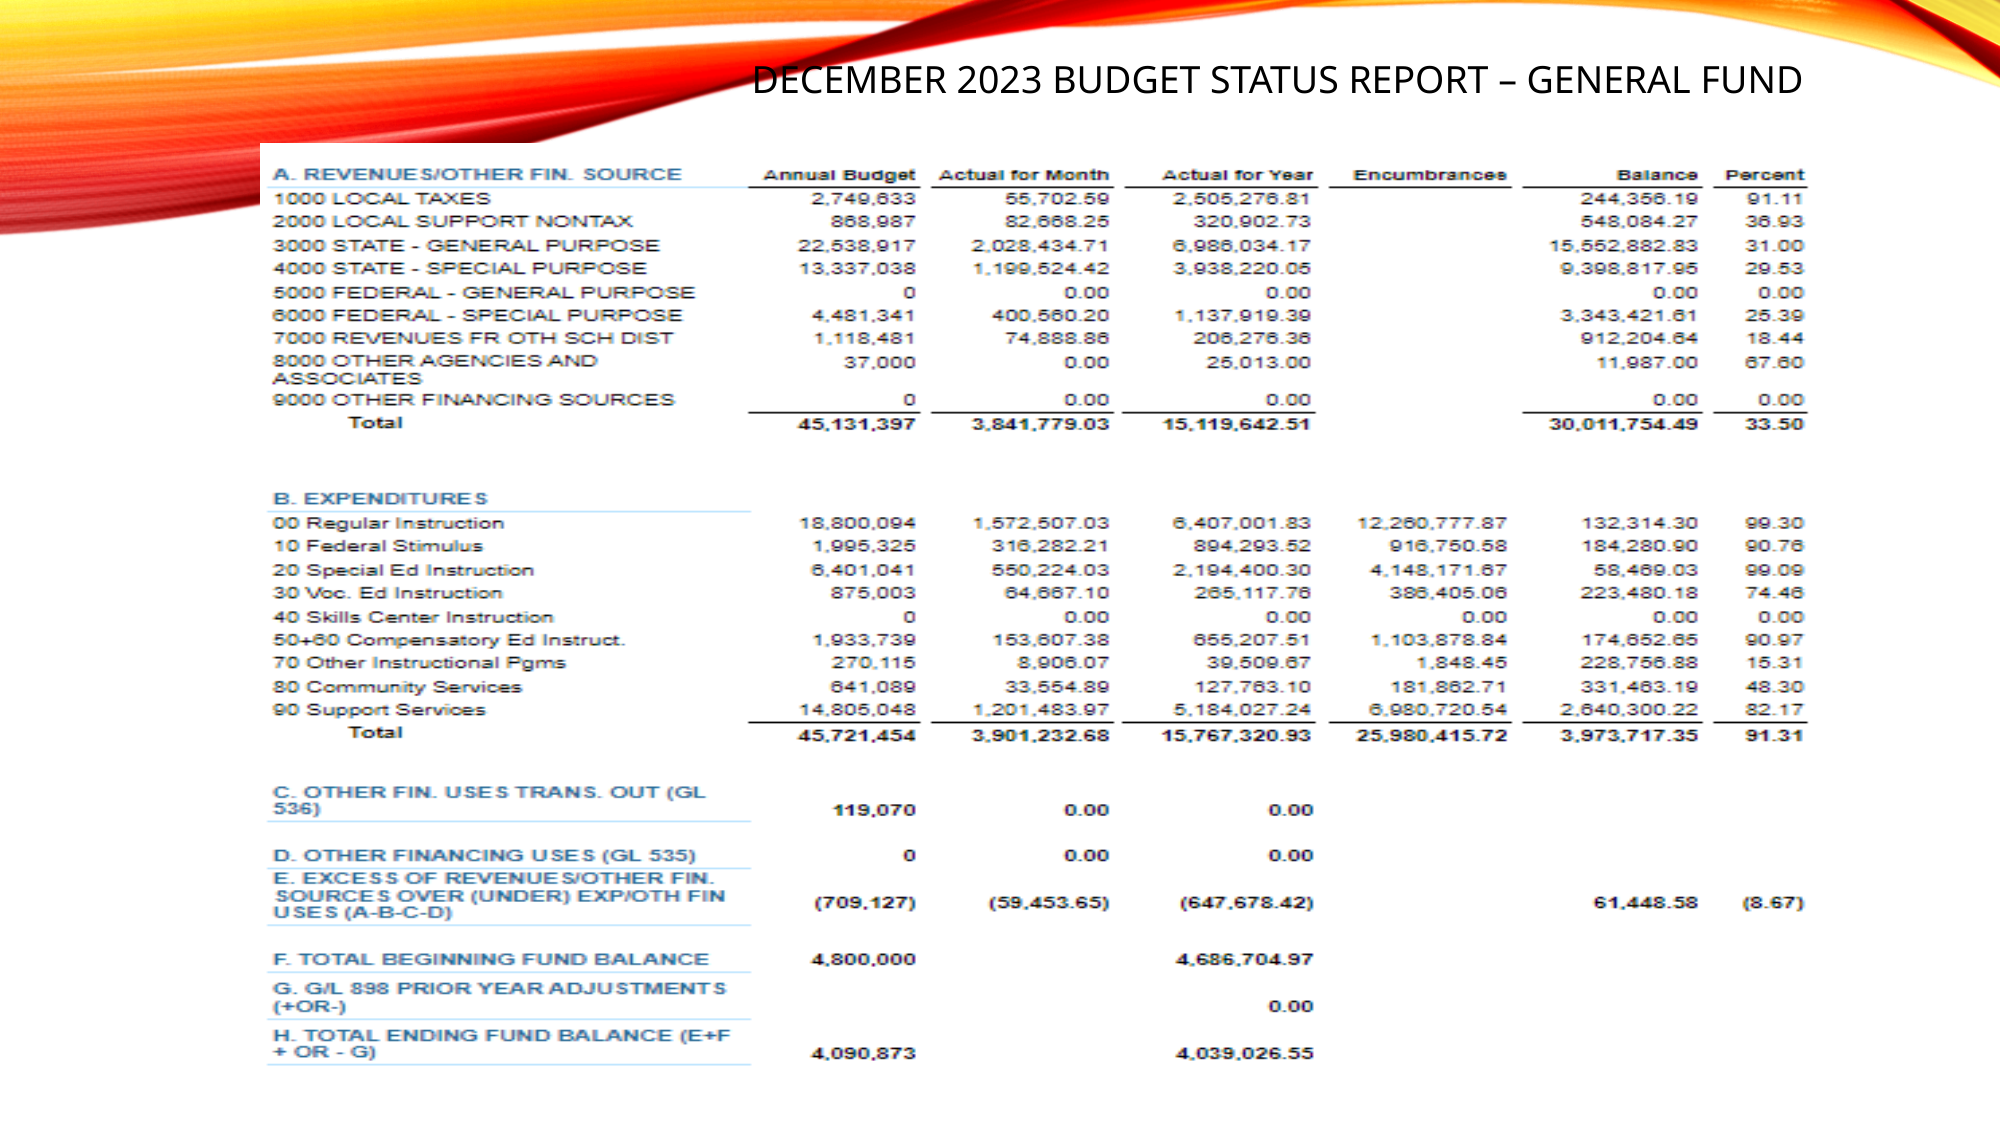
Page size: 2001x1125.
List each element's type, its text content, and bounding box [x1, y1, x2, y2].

picture [0, 0, 2000, 1082]
title DECEMBER 2023 BUDGET STATUS REPORT – GENERAL FUND [665, 42, 1891, 122]
